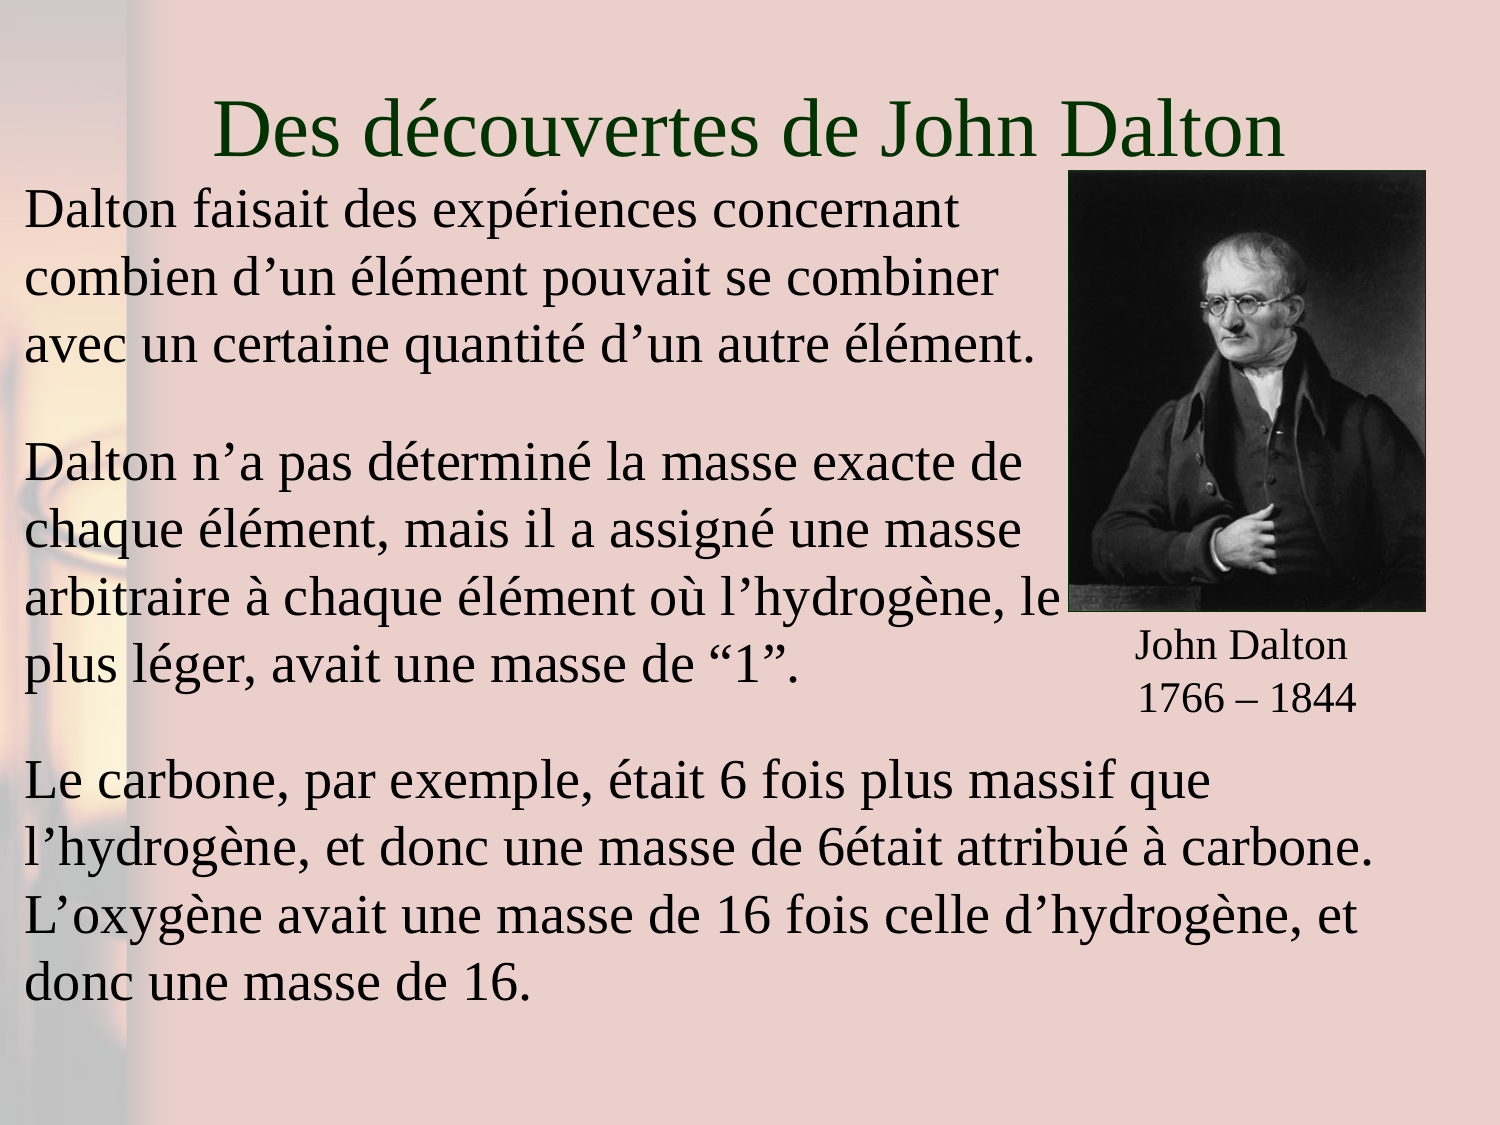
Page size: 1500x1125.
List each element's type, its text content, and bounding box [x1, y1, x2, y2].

title Des découvertes de John Dalton [54, 75, 1446, 171]
text_box Dalton faisait des expériences concernant combien d’un élément pouvait se combiner avec un certaine quantité d’un autre élément. [9, 163, 1069, 390]
text_box Dalton n’a pas déterminé la masse exacte de chaque élément, mais il a assigné une masse arbitraire à chaque élément où l’hydrogène, le plus léger, avait une masse de “1”. [9, 416, 1096, 708]
text_box Le carbone, par exemple, était 6 fois plus massif que l’hydrogène, et donc une masse de 6était attribué à carbone. L’oxygène avait une masse de 16 fois celle d’hydrogène, et donc une masse de 16. [9, 734, 1426, 1020]
text_box John Dalton 1766 – 1844 [1119, 619, 1375, 729]
picture [1068, 170, 1426, 612]
